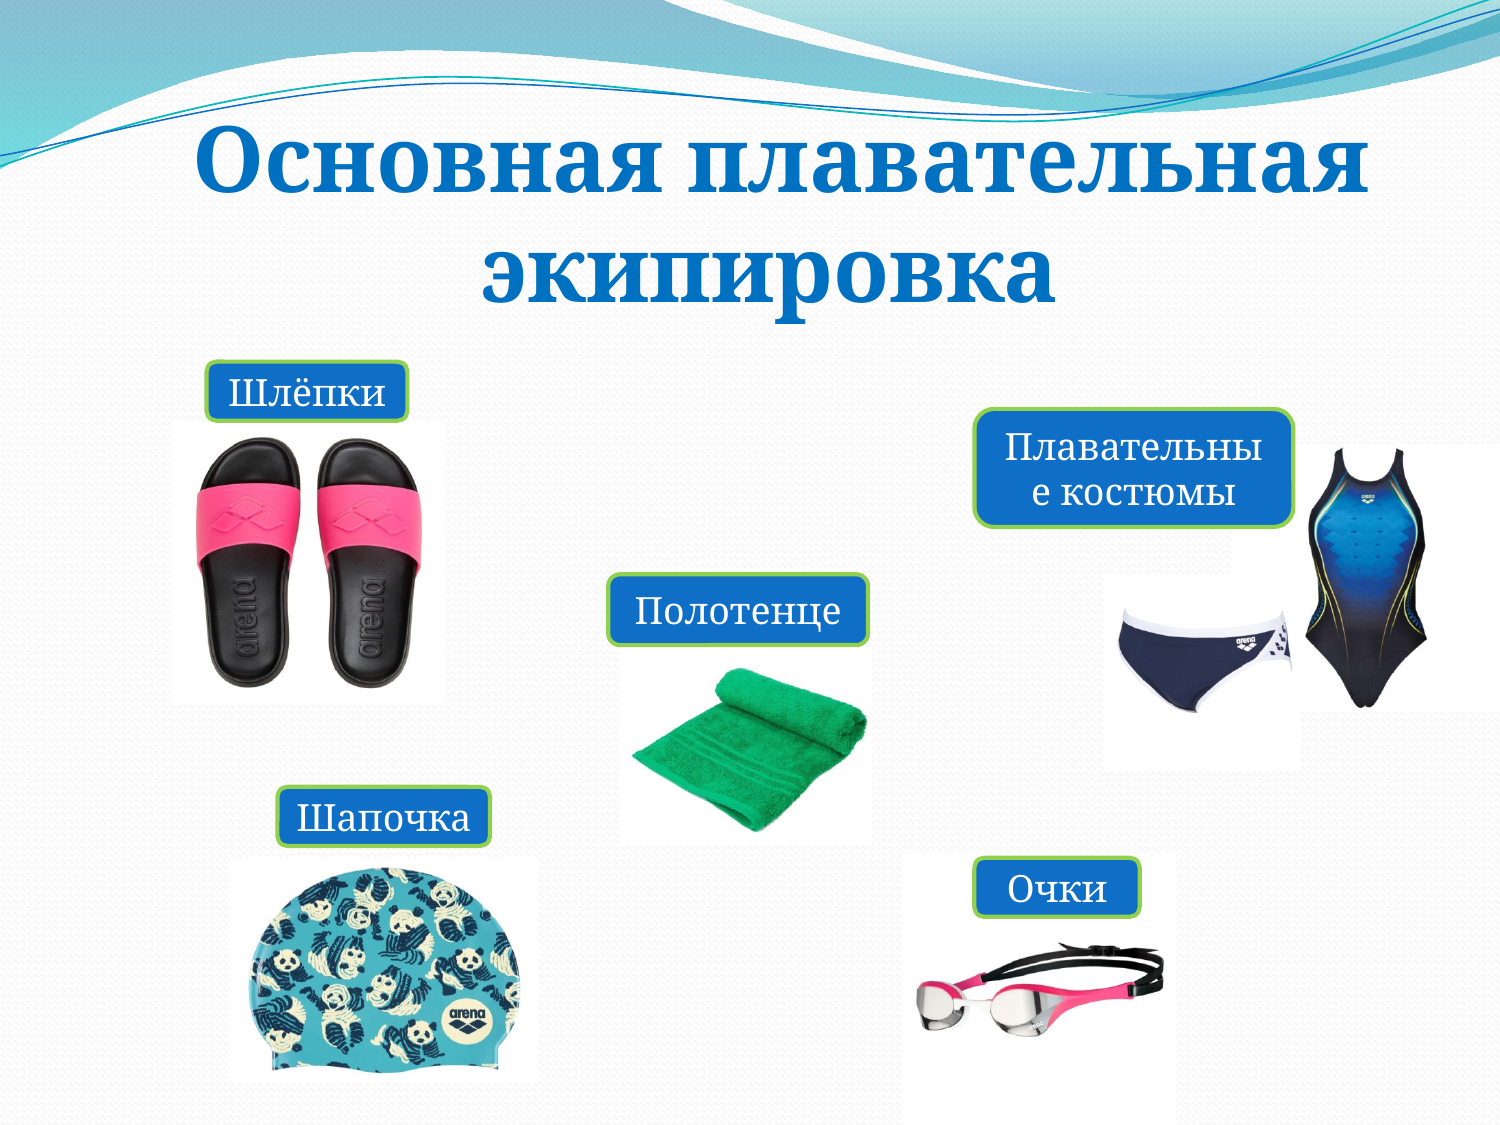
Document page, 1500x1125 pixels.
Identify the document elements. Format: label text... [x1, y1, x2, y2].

text_box Шлёпки [204, 359, 410, 419]
title Основная плавательная экипировка [100, 243, 1463, 431]
picture [903, 853, 1176, 1125]
picture [229, 857, 538, 1083]
picture [170, 420, 447, 705]
picture [619, 644, 873, 847]
text_box Шапочка [275, 784, 493, 849]
text_box Полотенце [606, 572, 871, 647]
picture [1104, 444, 1500, 771]
text_box Плавательные костюмы [972, 406, 1296, 530]
